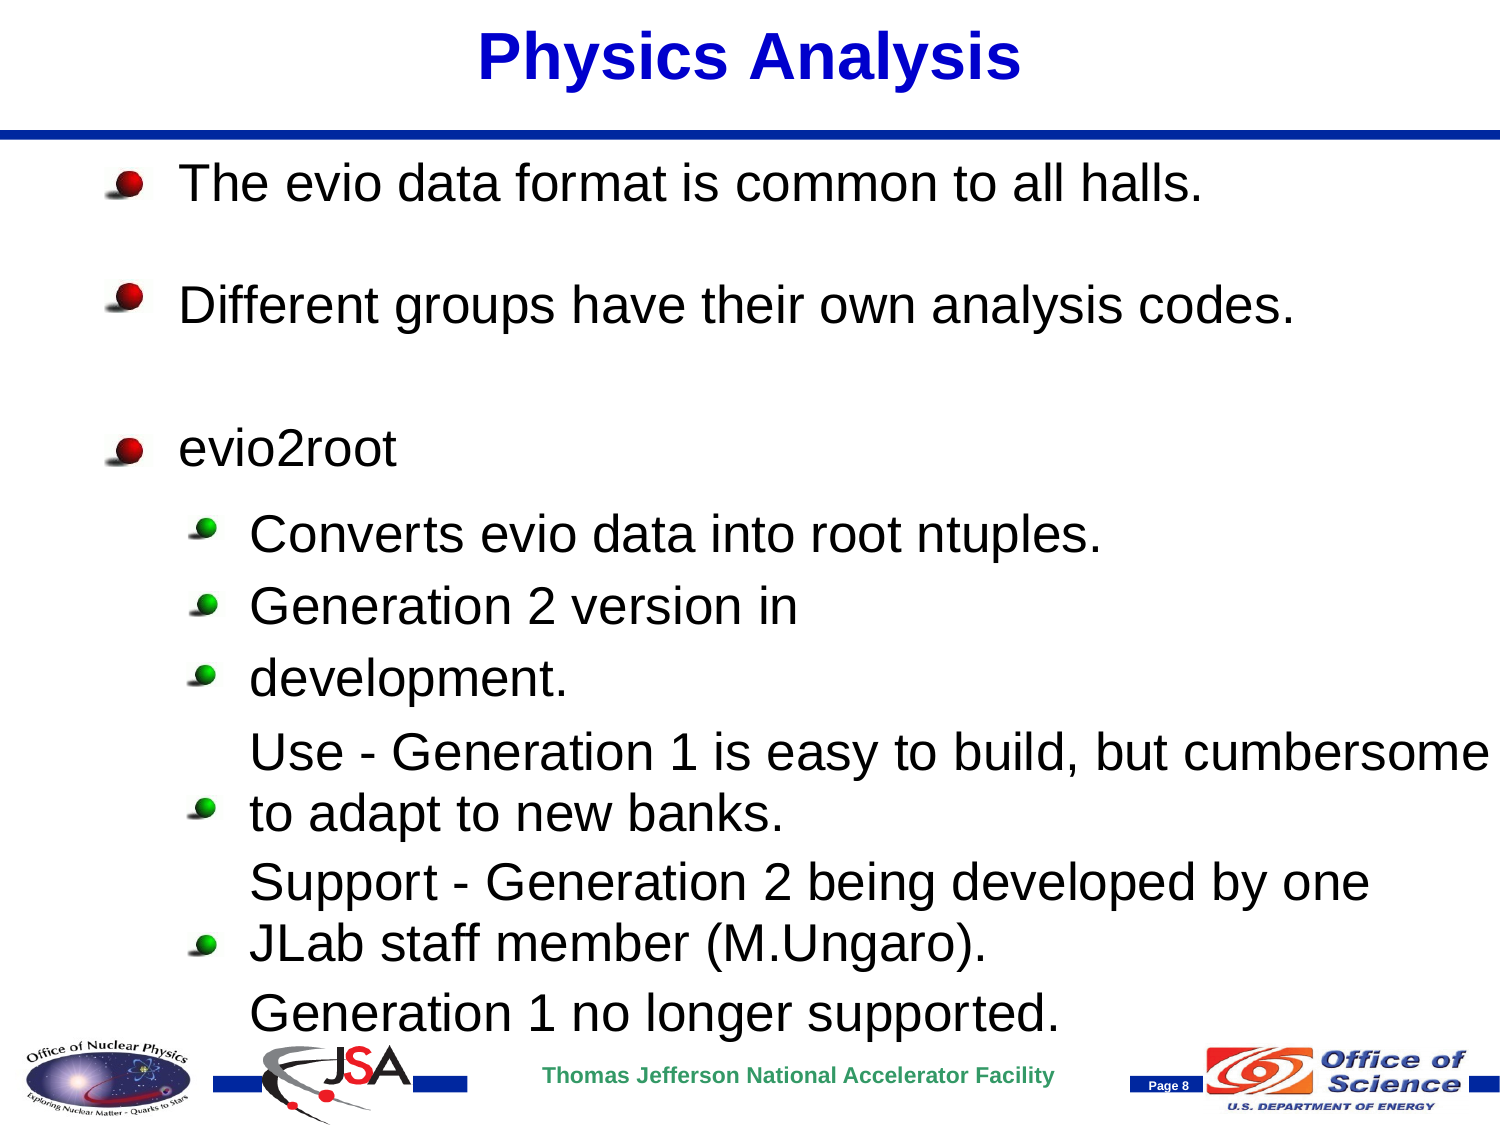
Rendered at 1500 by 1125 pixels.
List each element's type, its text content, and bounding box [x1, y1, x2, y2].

title Physics Analysis [0, 0, 1500, 106]
picture [262, 1045, 413, 1125]
picture [0, 1037, 213, 1125]
text_box [187, 932, 225, 957]
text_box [104, 150, 1497, 904]
picture [1203, 1043, 1469, 1114]
